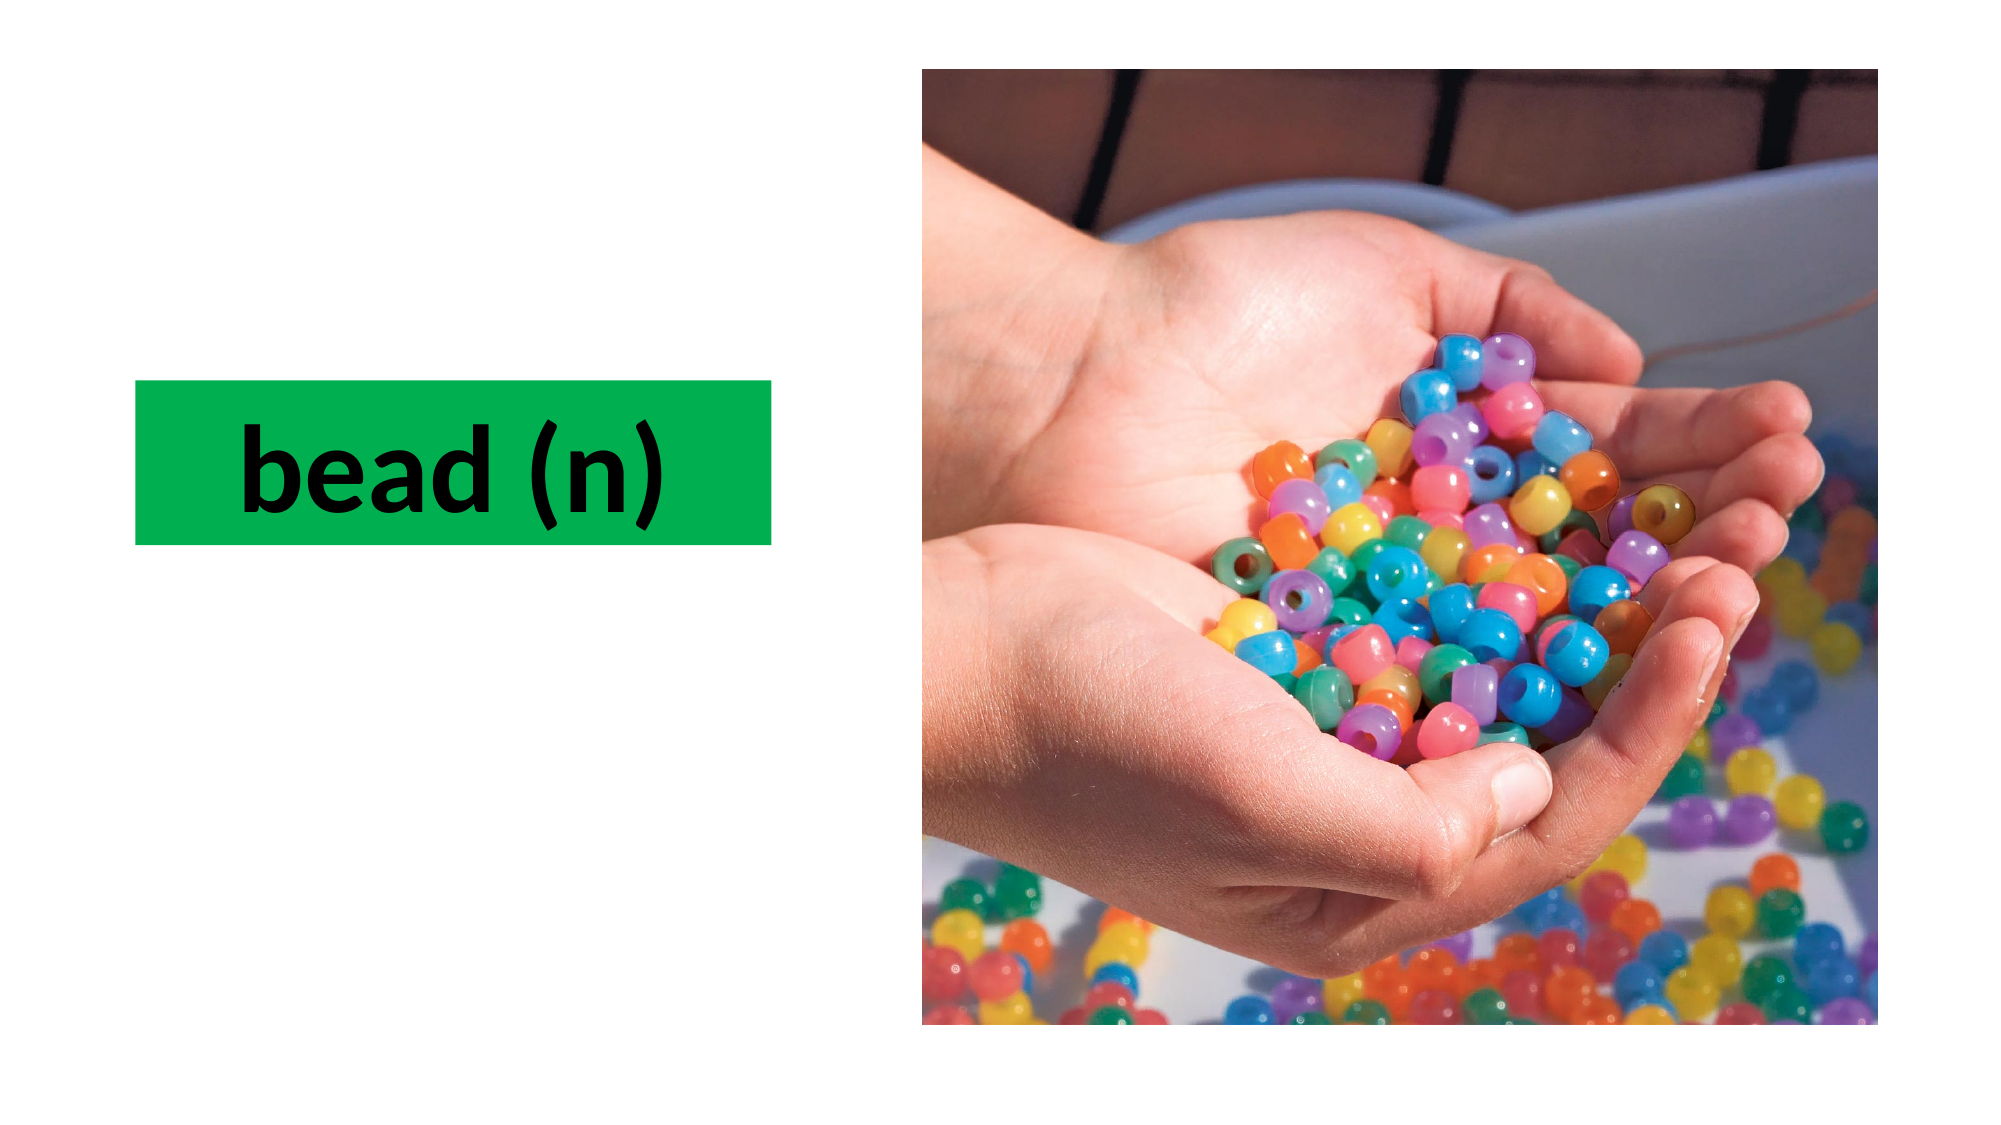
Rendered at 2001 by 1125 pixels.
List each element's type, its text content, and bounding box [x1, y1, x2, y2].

picture [922, 69, 1878, 1025]
text_box bead (n) [135, 380, 772, 546]
